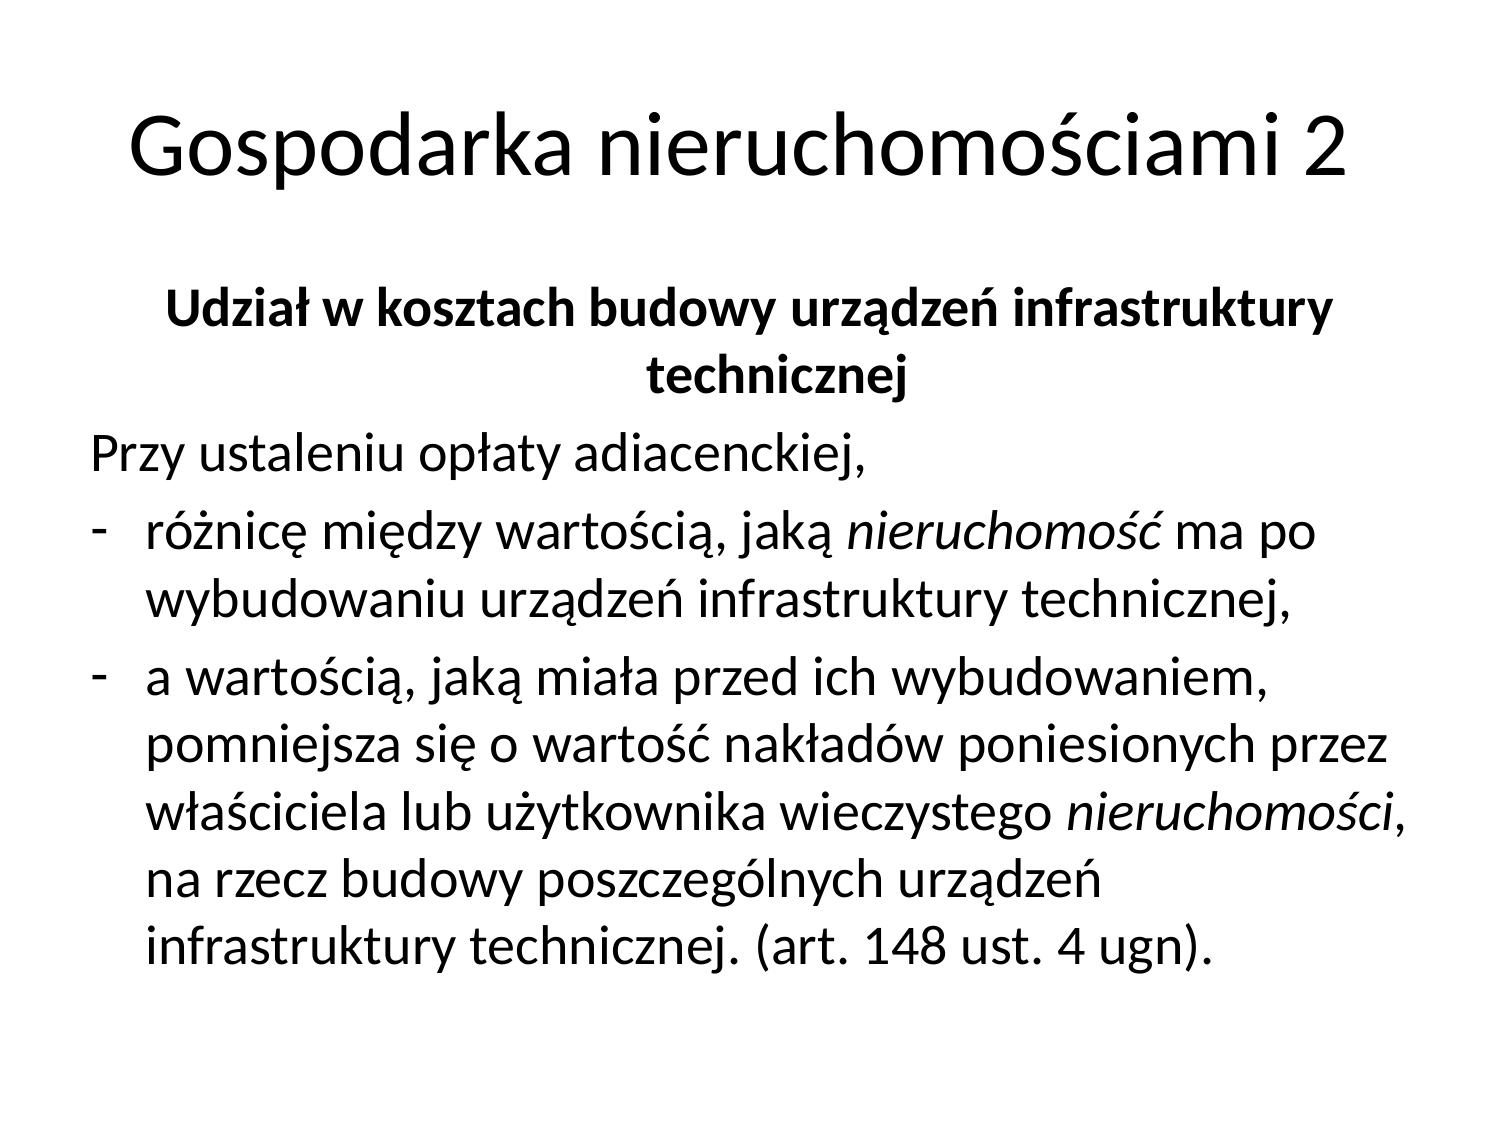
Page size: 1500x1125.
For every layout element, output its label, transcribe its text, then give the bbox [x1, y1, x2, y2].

title Gospodarka nieruchomościami 2 [75, 45, 1425, 233]
list Udział w kosztach budowy urządzeń infrastruktury technicznej Przy ustaleniu opłaty adiacenckiej, różnicę między wartością, jaką nieruchomość ma po wybudowaniu urządzeń infrastruktury technicznej, a wartością, jaką miała przed ich wybudowaniem, pomniejsza się o wartość nakładów poniesionych przez właściciela lub użytkownika wieczystego nieruchomości, na rzecz budowy poszczególnych urządzeń infrastruktury technicznej. (art. 148 ust. 4 ugn). [75, 262, 1425, 1005]
